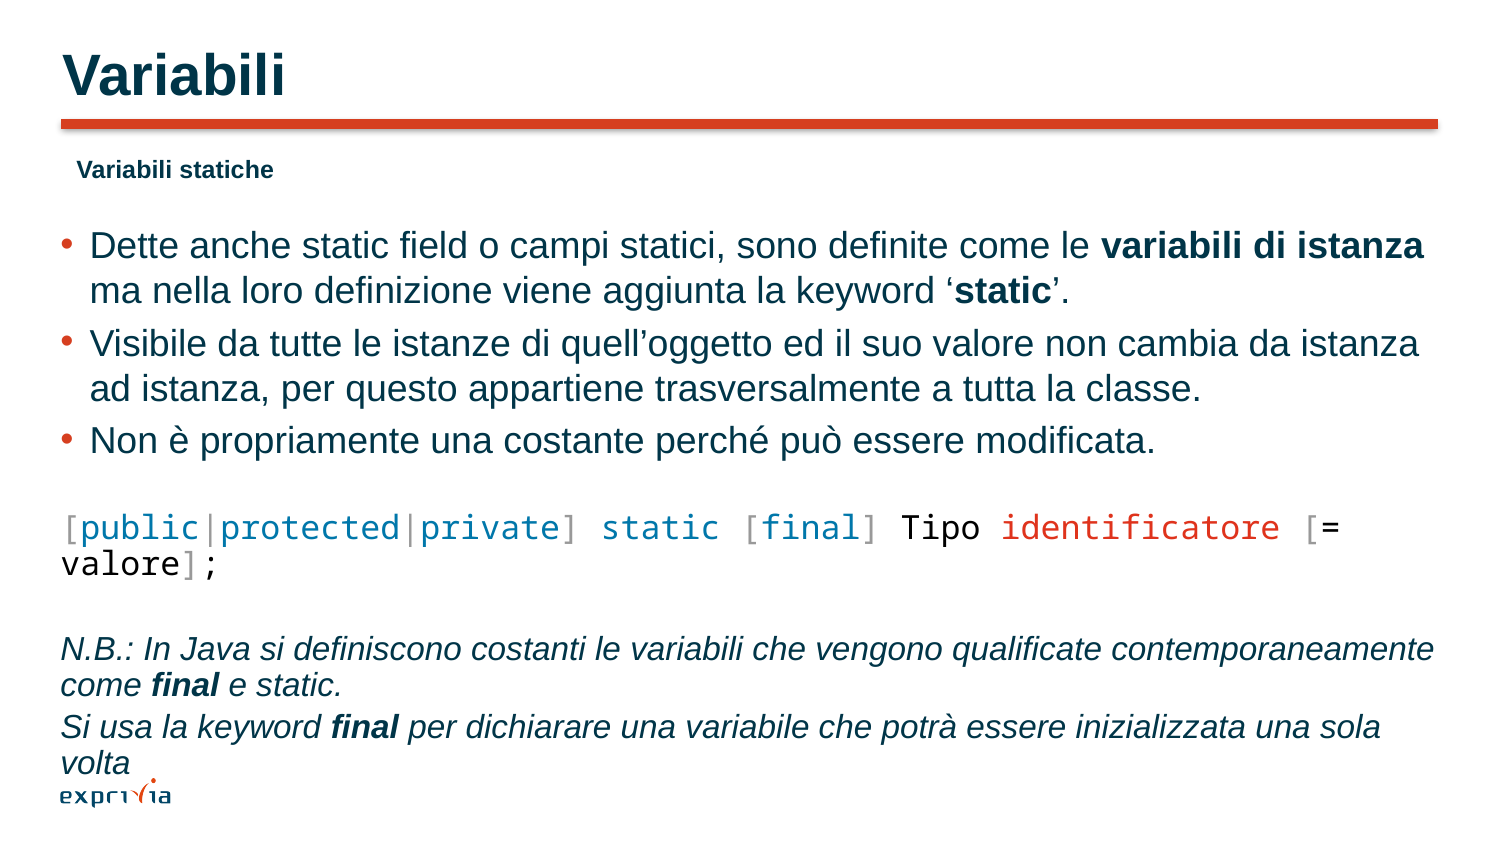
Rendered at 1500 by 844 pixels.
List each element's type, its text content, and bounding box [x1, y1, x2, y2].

picture [60, 778, 179, 808]
title Variabili [62, 36, 1438, 102]
text_box Variabili statiche [61, 145, 1313, 191]
list Dette anche static field o campi statici, sono definite come le variabili di istanza ma nella loro definizione viene aggiunta la keyword ‘static’. Visibile da tutte le istanze di quell’oggetto ed il suo valore non cambia da istanza ad istanza, per questo appartiene trasversalmente a tutta la classe. Non è propriamente una costante perché può essere modificata. [public|protected|private] static [final] Tipo identificatore [= valore]; N.B.: In Java si definiscono costanti le variabili che vengono qualificate contemporaneamente come final e static. Si usa la keyword final per dichiarare una variabile che potrà essere inizializzata una sola volta [60, 221, 1438, 756]
